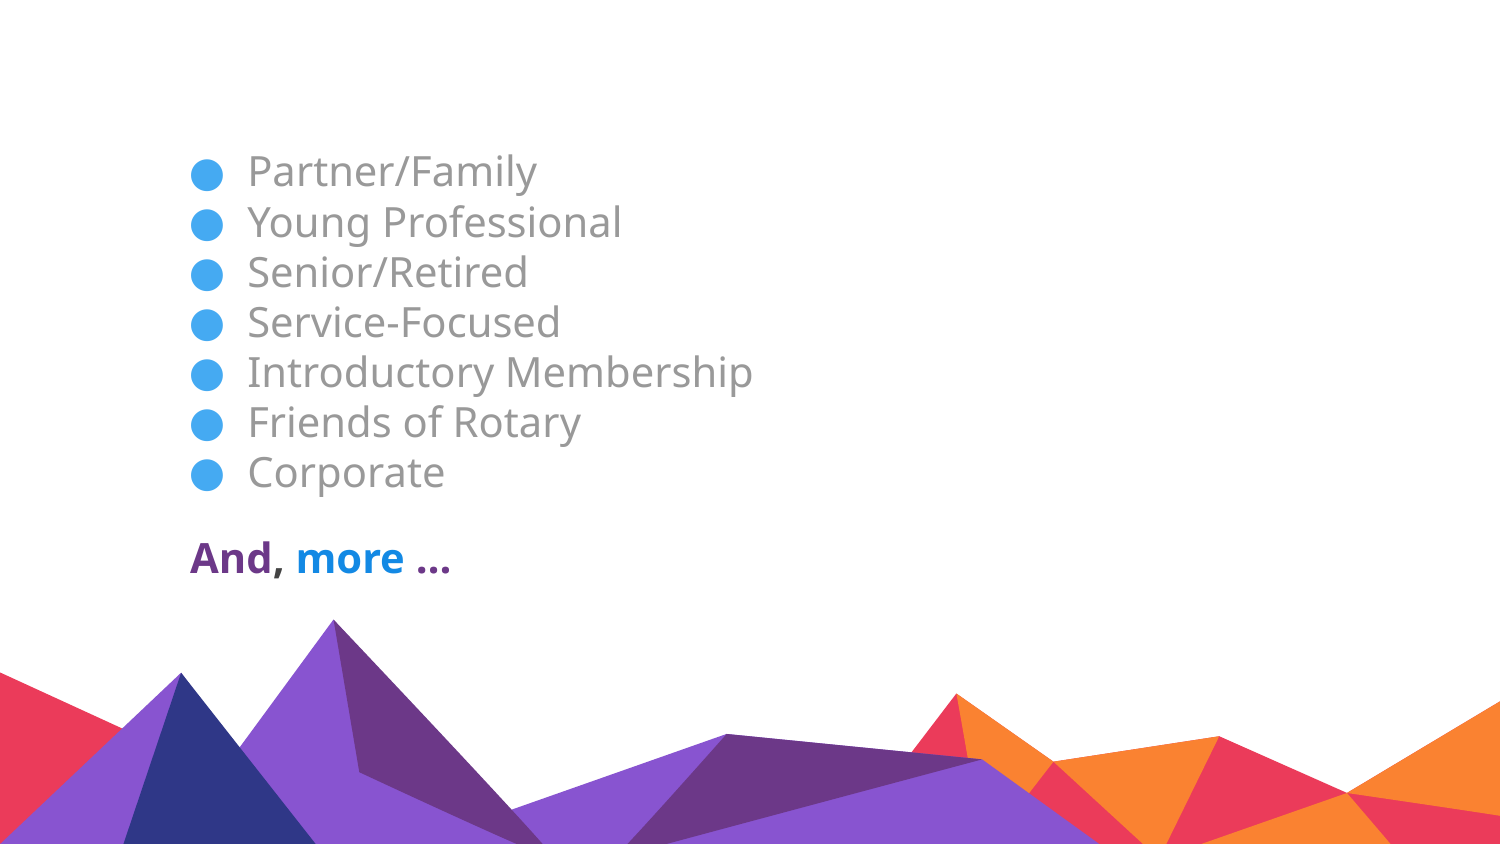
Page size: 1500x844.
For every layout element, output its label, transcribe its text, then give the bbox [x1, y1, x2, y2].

text_box And, more … [175, 517, 1373, 598]
list Partner/Family Young Professional Senior/Retired Service-Focused Introductory Membership Friends of Rotary Corporate [157, 130, 1314, 541]
